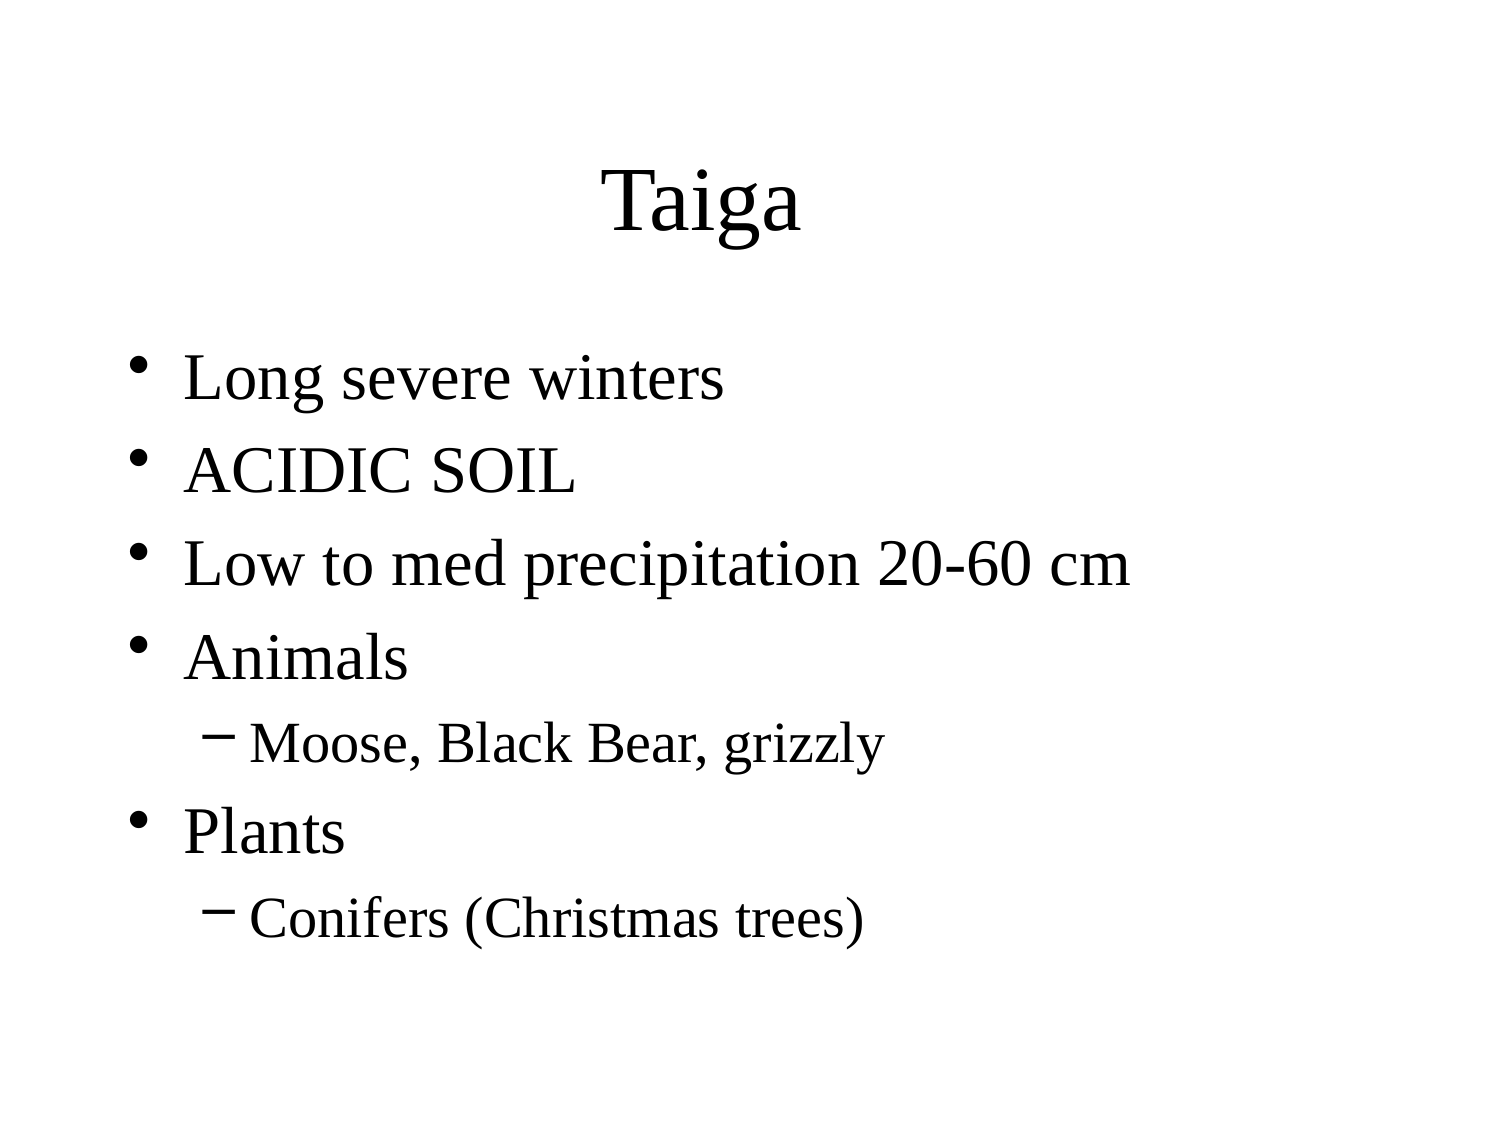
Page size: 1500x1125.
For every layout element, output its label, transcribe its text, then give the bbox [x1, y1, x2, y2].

list Long severe winters ACIDIC SOIL Low to med precipitation 20-60 cm Animals Moose, Black Bear, grizzly Plants Conifers (Christmas trees) [112, 324, 1388, 1001]
title Taiga [112, 99, 1388, 288]
